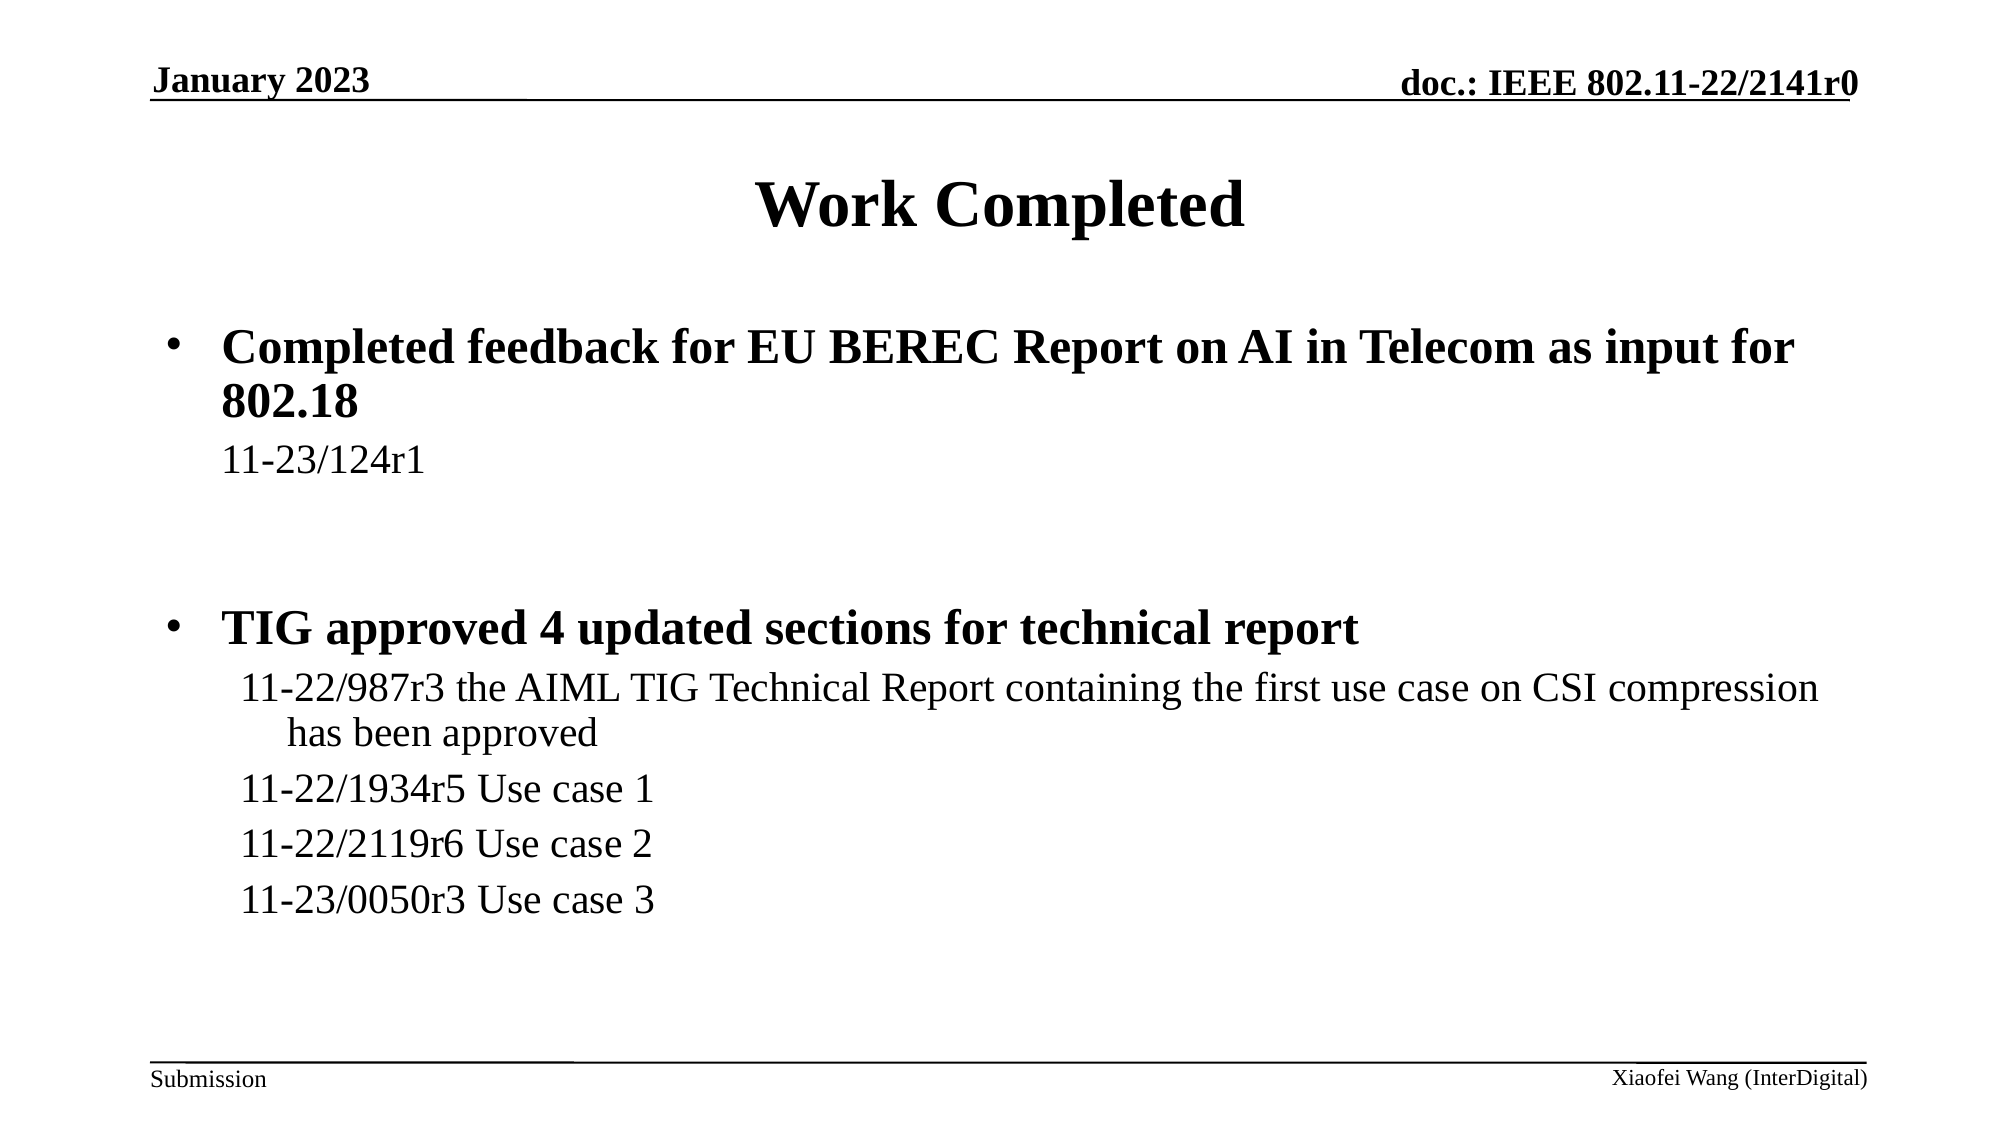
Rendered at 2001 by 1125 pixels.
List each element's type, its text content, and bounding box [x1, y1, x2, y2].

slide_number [152, 54, 373, 101]
footer Xiaofei Wang (InterDigital) [1609, 1061, 1869, 1091]
list Completed feedback for EU BEREC Report on AI in Telecom as input for 802.18 11-23/124r1 TIG approved 4 updated sections for technical report 11-22/987r3 the AIML TIG Technical Report containing the first use case on CSI compression has been approved 11-22/1934r5 Use case 1 11-22/2119r6 Use case 2 11-23/0050r3 Use case 3 [149, 312, 1851, 988]
title Work Completed [149, 112, 1850, 288]
